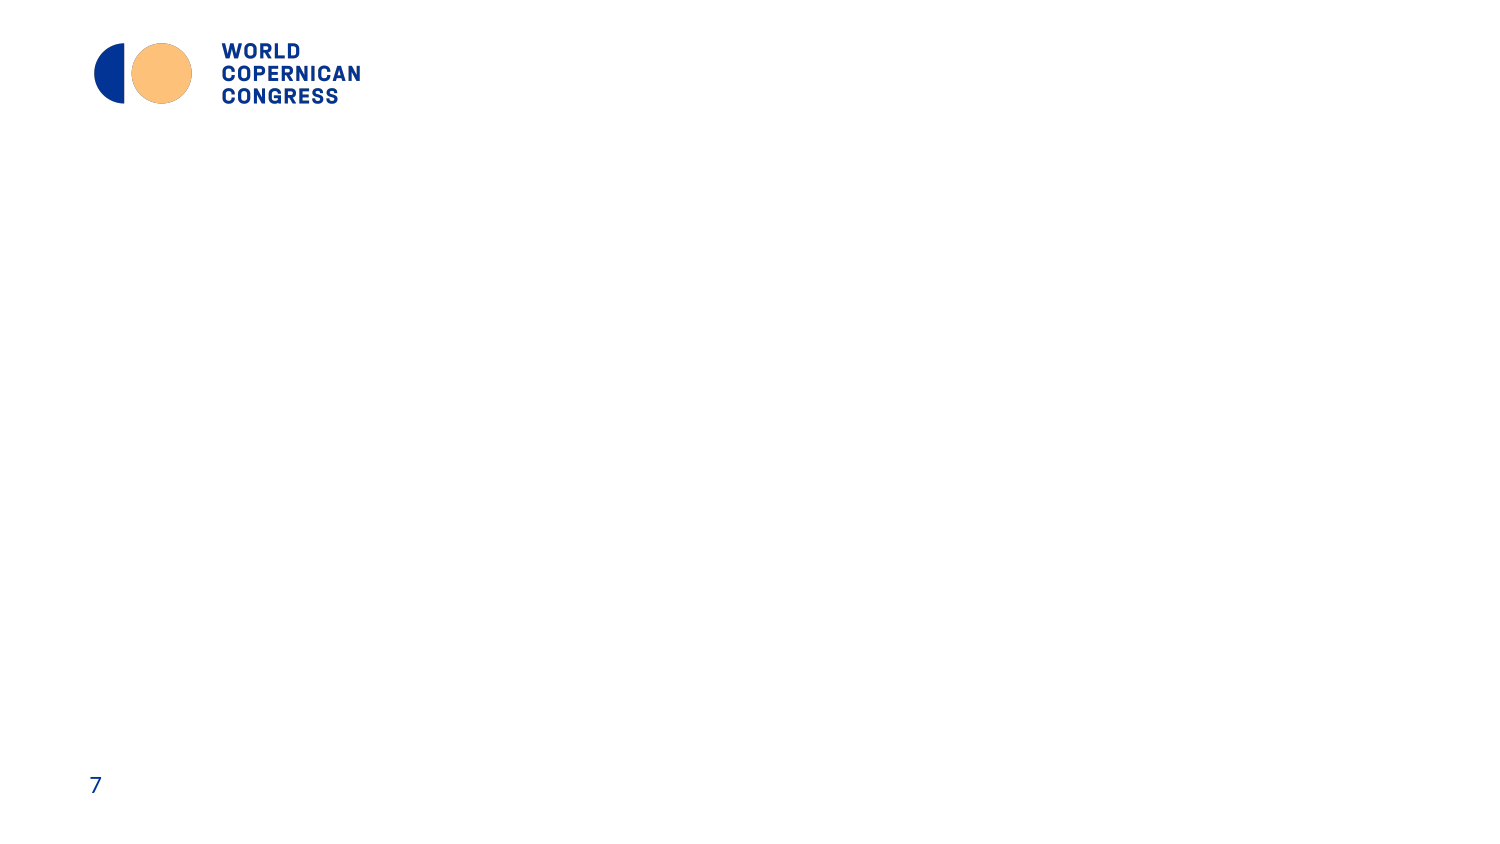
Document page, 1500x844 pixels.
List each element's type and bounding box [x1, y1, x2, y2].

picture [64, 13, 390, 134]
